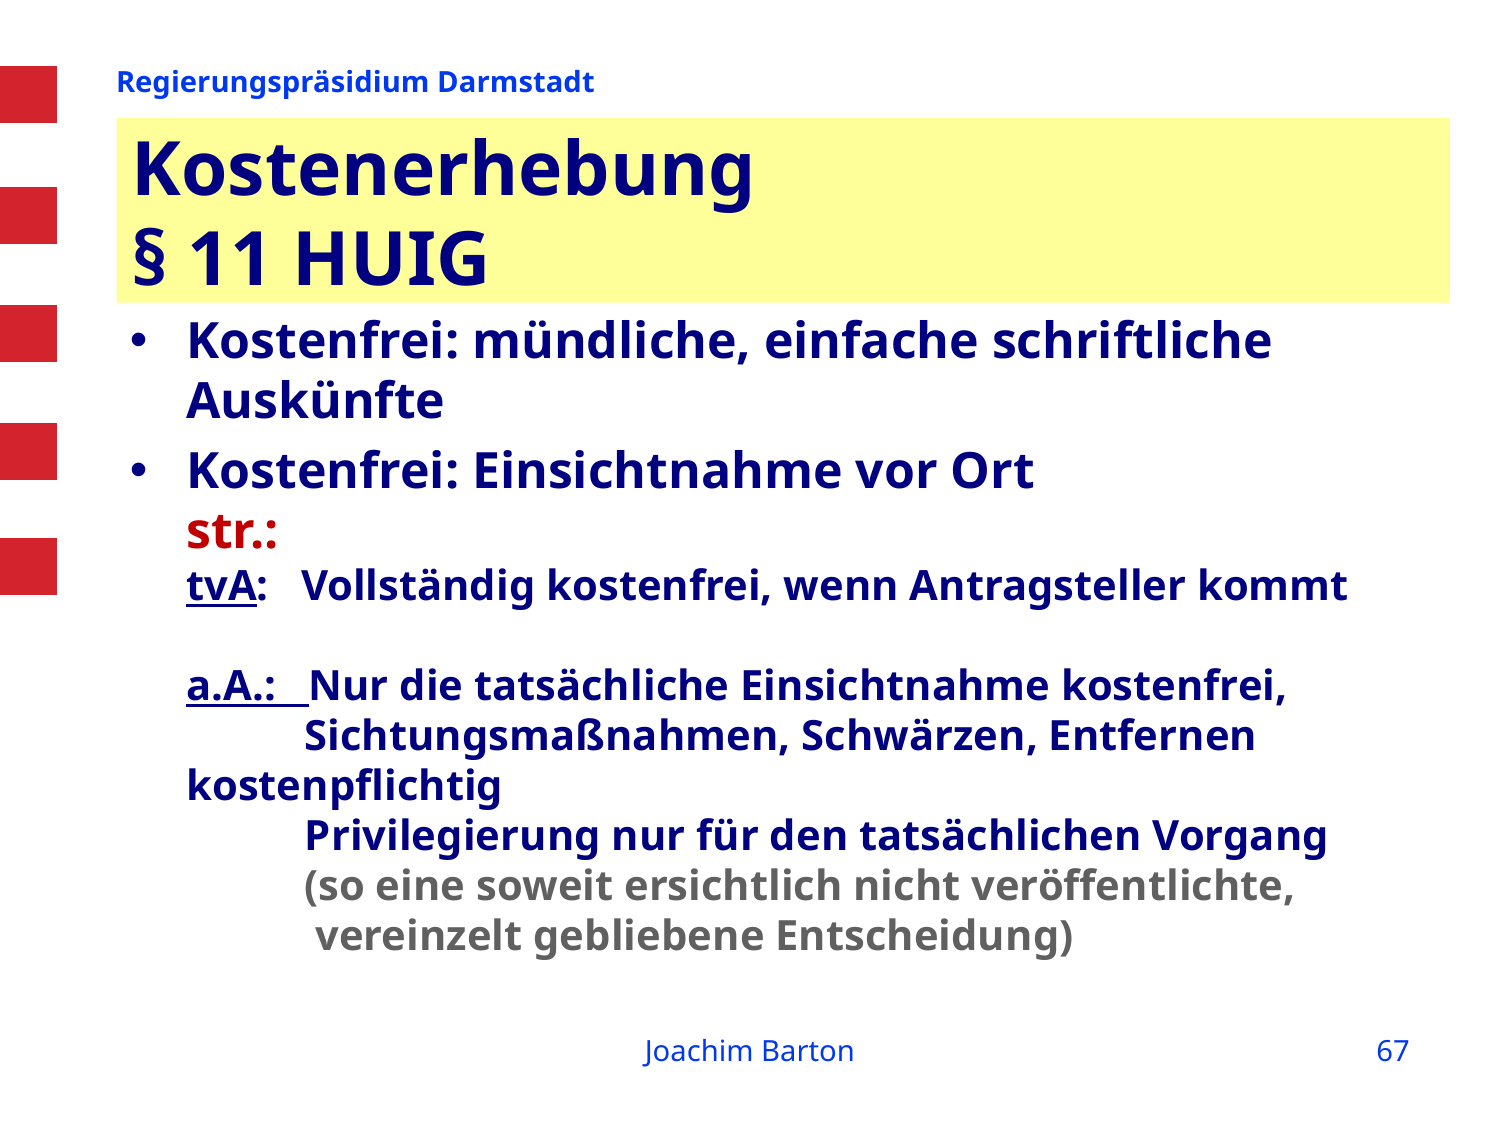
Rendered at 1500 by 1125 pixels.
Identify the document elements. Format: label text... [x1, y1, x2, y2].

subtitle Kostenfrei: mündliche, einfache schriftliche Auskünfte Kostenfrei: Einsichtnahme vor Ort str.: tvA: Vollständig kostenfrei, wenn Antragsteller kommt a.A.: Nur die tatsächliche Einsichtnahme kostenfrei, Sichtungsmaßnahmen, Schwärzen, Entfernen kostenpflichtig Privilegierung nur für den tatsächlichen Vorgang (so eine soweit ersichtlich nicht veröffentlichte, vereinzelt gebliebene Entscheidung) [115, 301, 1500, 1047]
slide_number 67 [1074, 1024, 1426, 1103]
title Kostenerhebung § 11 HUIG [116, 118, 1450, 303]
footer Joachim Barton [512, 1024, 988, 1103]
